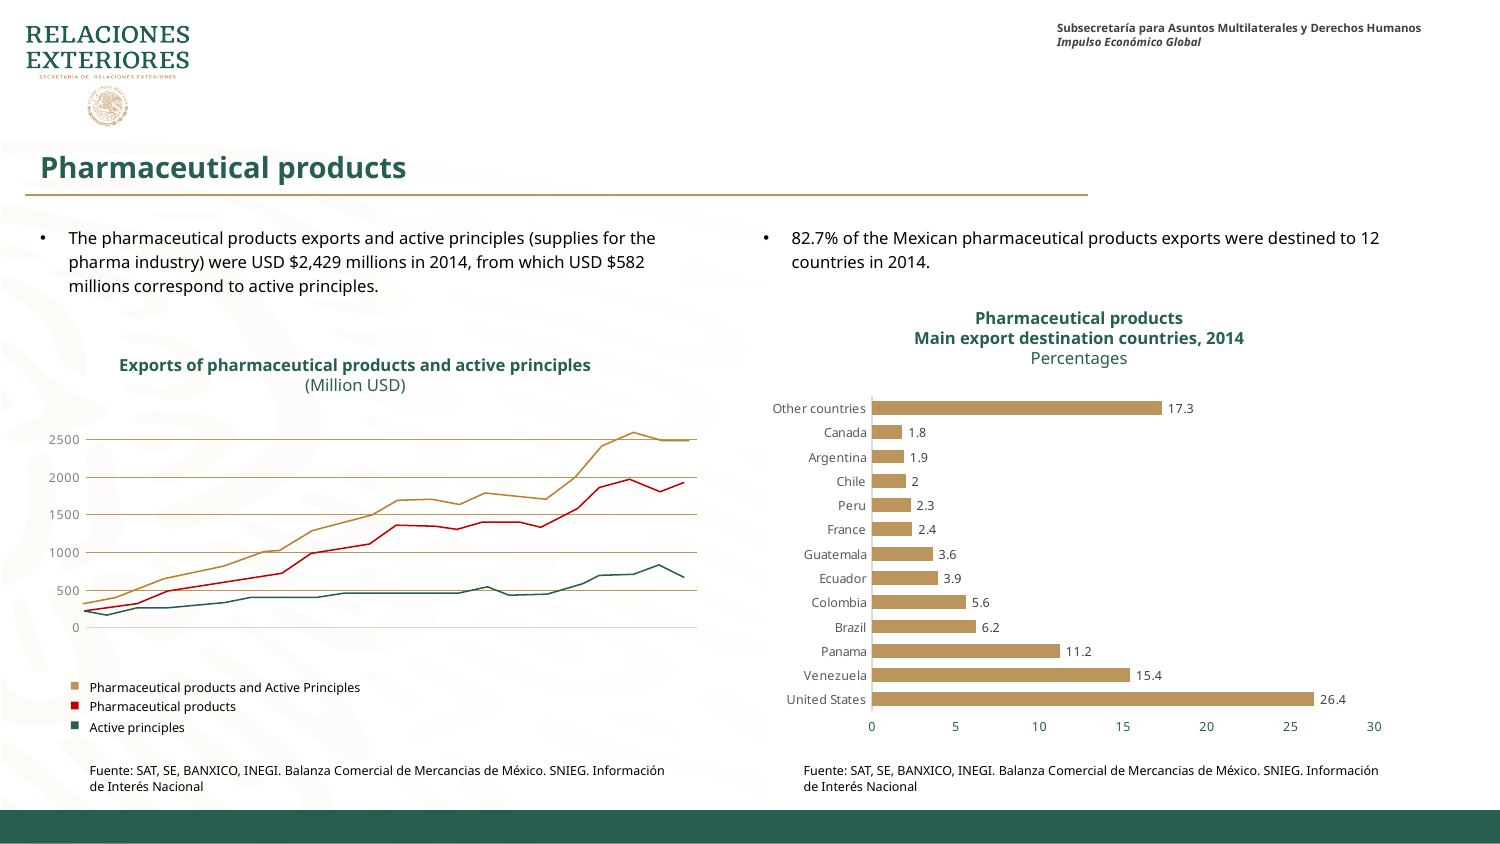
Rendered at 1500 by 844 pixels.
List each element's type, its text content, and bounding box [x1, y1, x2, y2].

text_box Active principles [74, 711, 387, 742]
text_box Pharmaceutical products and Active Principles [74, 676, 412, 702]
chart [759, 388, 1396, 742]
picture [23, 24, 192, 128]
text_box 82.7% of the Mexican pharmaceutical products exports were destined to 12 countries in 2014. [748, 216, 1427, 280]
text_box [39, 430, 704, 668]
text_box Pharmaceutical products Main export destination countries, 2014 Percentages [788, 300, 1370, 375]
text_box [69, 700, 81, 712]
text_box The pharmaceutical products exports and active principles (supplies for the pharma industry) were USD $2,429 millions in 2014, from which USD $582 millions correspond to active principles. [25, 216, 703, 304]
text_box [69, 680, 81, 692]
text_box Pharmaceutical products [74, 690, 264, 711]
text_box [69, 719, 81, 731]
text_box Exports of pharmaceutical products and active principles (Million USD) [58, 347, 652, 402]
text_box Pharmaceutical products [25, 142, 750, 192]
text_box Fuente: SAT, SE, BANXICO, INEGI. Balanza Comercial de Mercancias de México. SNIEG. Información de Interés Nacional [74, 754, 682, 802]
text_box Fuente: SAT, SE, BANXICO, INEGI. Balanza Comercial de Mercancias de México. SNIEG. Información de Interés Nacional [788, 754, 1396, 802]
